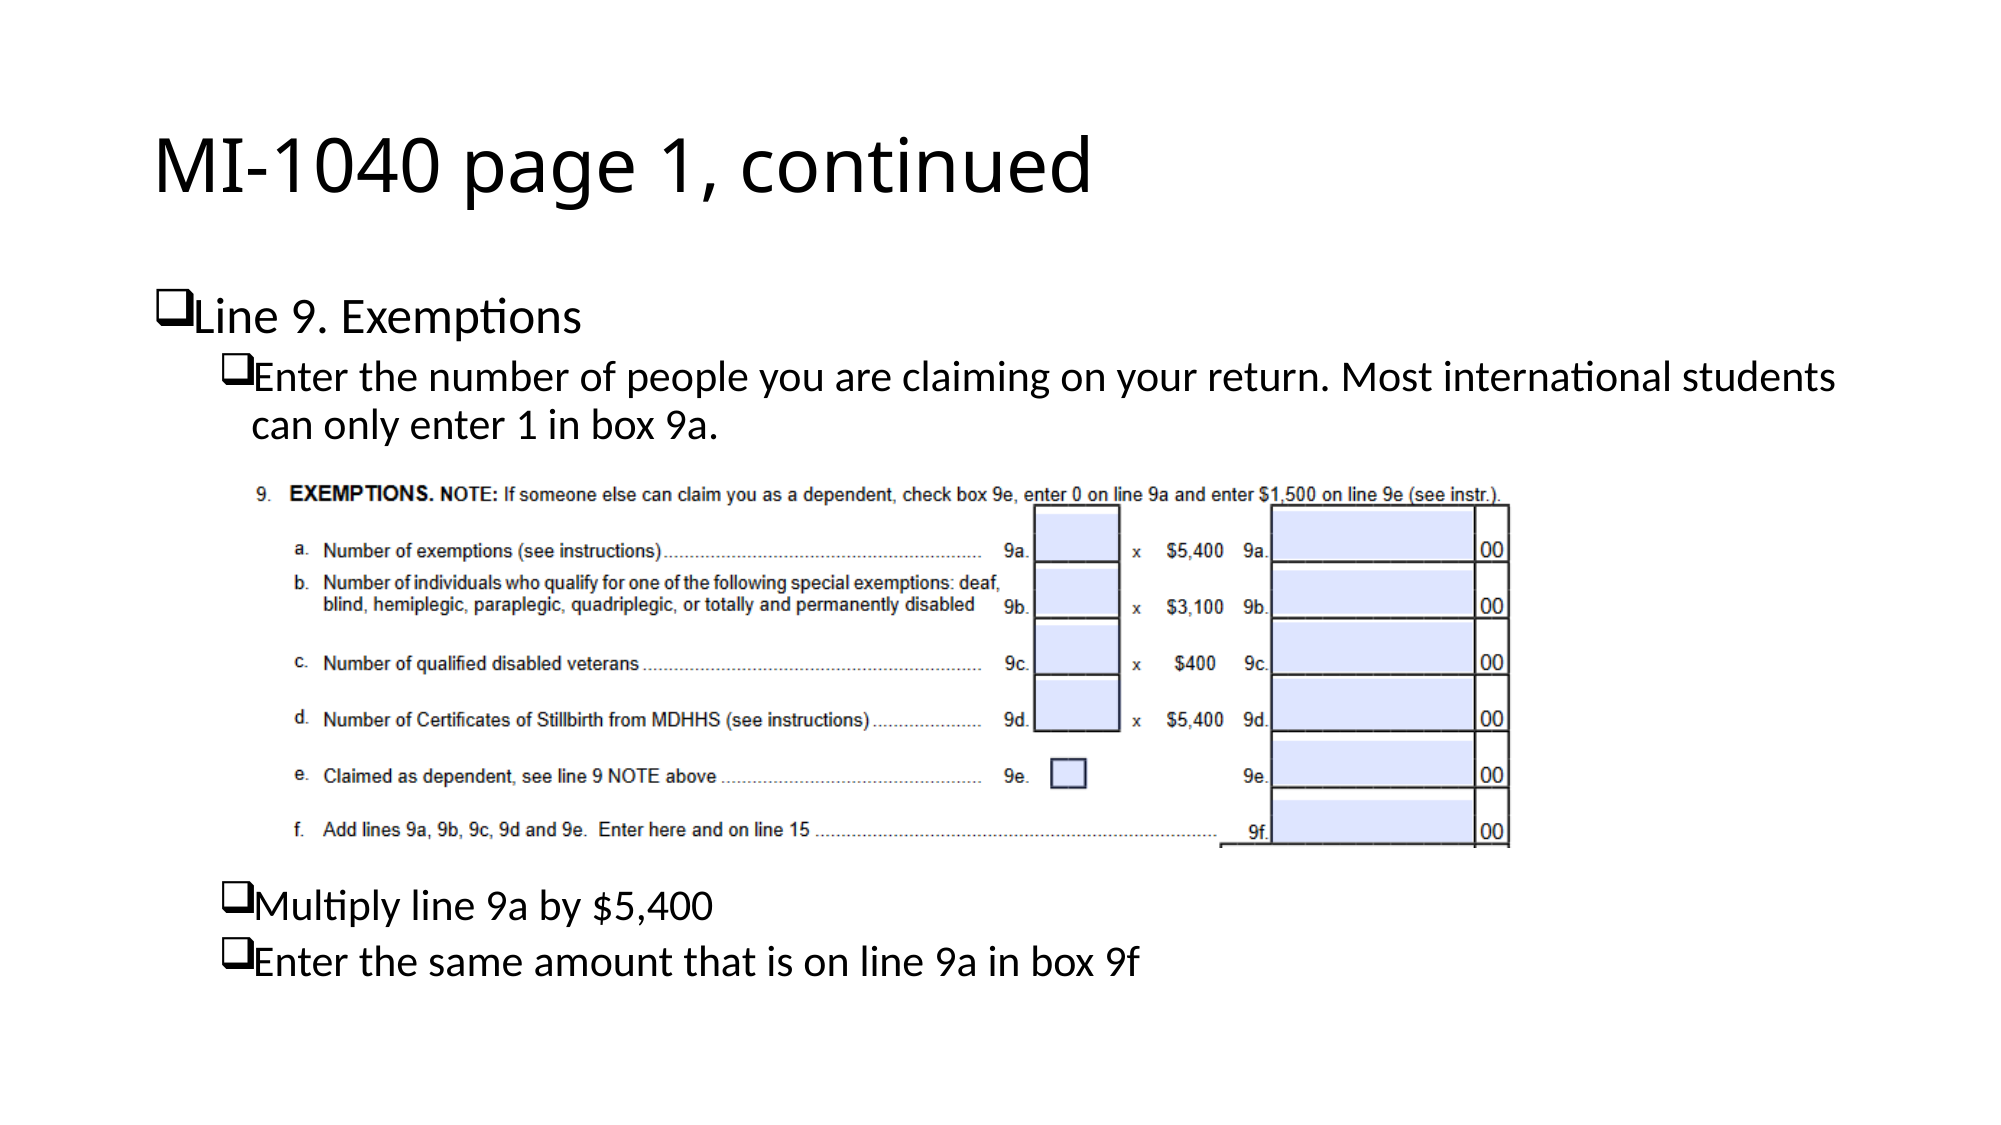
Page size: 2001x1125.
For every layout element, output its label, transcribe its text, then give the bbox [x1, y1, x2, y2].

title MI-1040 page 1, continued [137, 59, 1863, 278]
picture [244, 468, 1513, 848]
list Line 9. Exemptions Enter the number of people you are claiming on your return. Most international students can only enter 1 in box 9a. Multiply line 9a by $5,400 Enter the same amount that is on line 9a in box 9f [137, 282, 1863, 996]
